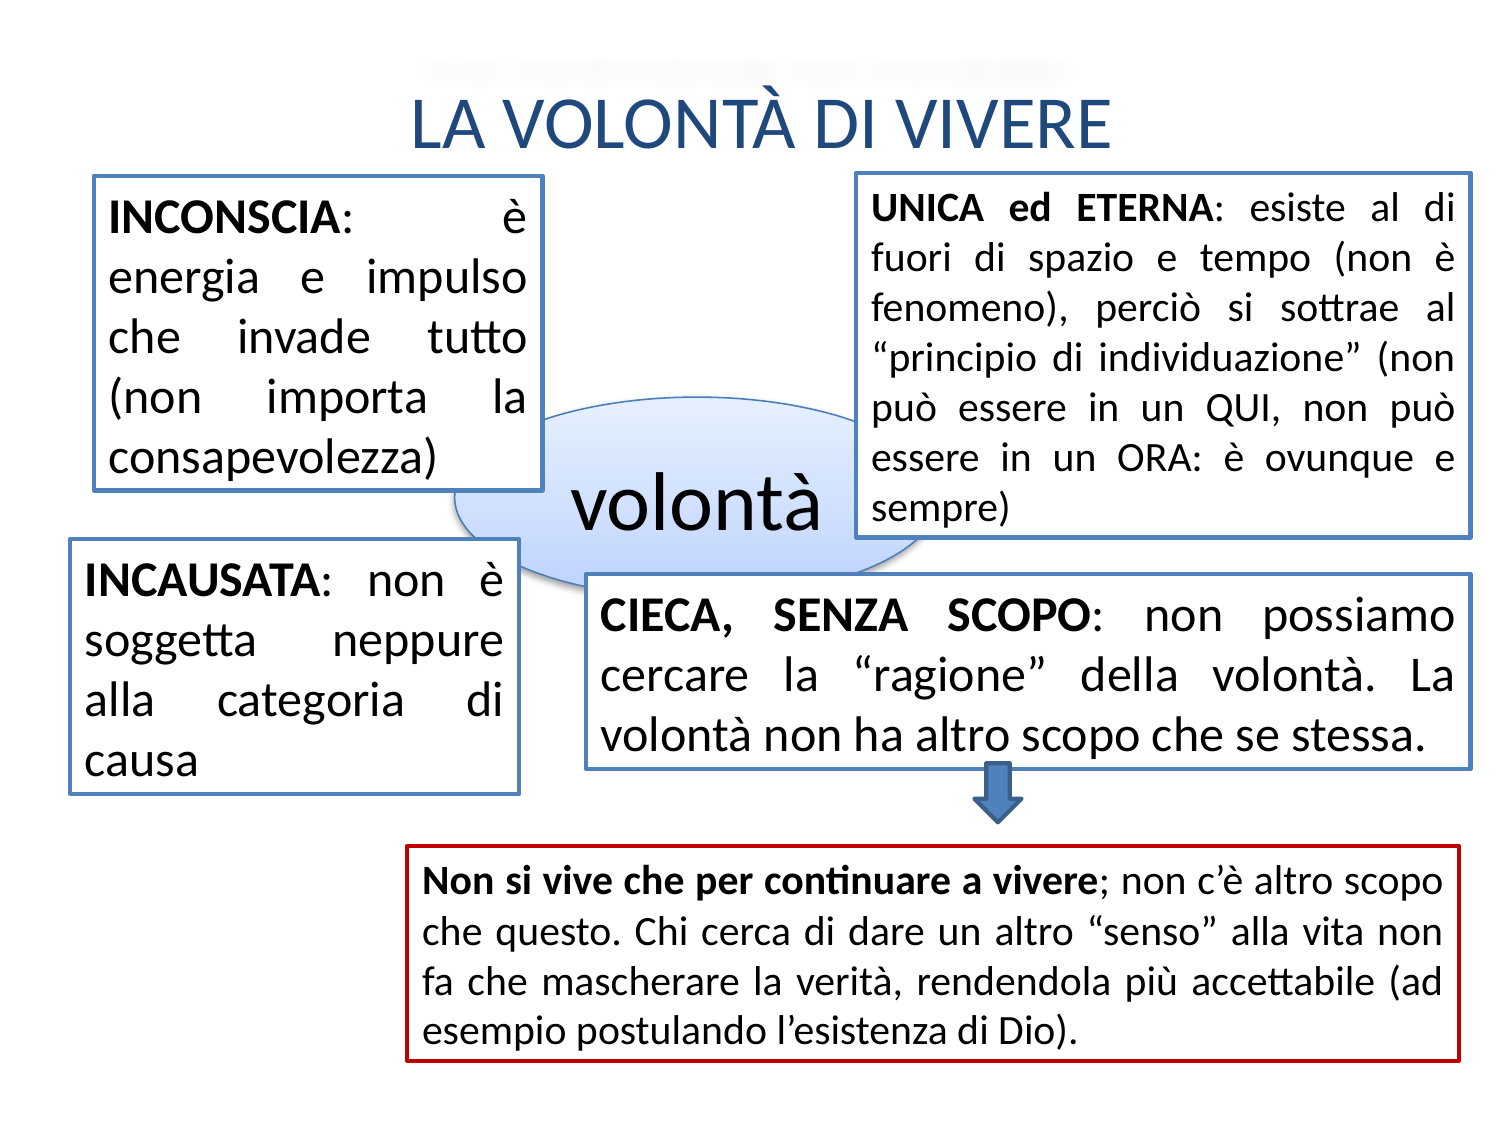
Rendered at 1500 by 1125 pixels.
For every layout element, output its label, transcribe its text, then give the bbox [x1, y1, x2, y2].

text_box [972, 761, 1024, 825]
text_box LA VOLONTÀ DI VIVERE [395, 66, 1129, 172]
text_box Non si vive che per continuare a vivere; non c’è altro scopo che questo. Chi cerca di dare un altro “senso” alla vita non fa che mascherare la verità, rendendola più accettabile (ad esempio postulando l’esistenza di Dio). [405, 844, 1461, 1063]
text_box UNICA ed ETERNA: esiste al di fuori di spazio e tempo (non è fenomeno), perciò si sottrae al “principio di individuazione” (non può essere in un QUI, non può essere in un ORA: è ovunque e sempre) [854, 171, 1473, 540]
text_box INCAUSATA: non è soggetta neppure alla categoria di causa [68, 537, 521, 796]
text_box volontà [453, 396, 918, 588]
text_box CIECA, SENZA SCOPO: non possiamo cercare la “ragione” della volontà. La volontà non ha altro scopo che se stessa. [584, 572, 1473, 771]
text_box INCONSCIA: è energia e impulso che invade tutto (non importa la consapevolezza) [92, 174, 545, 493]
